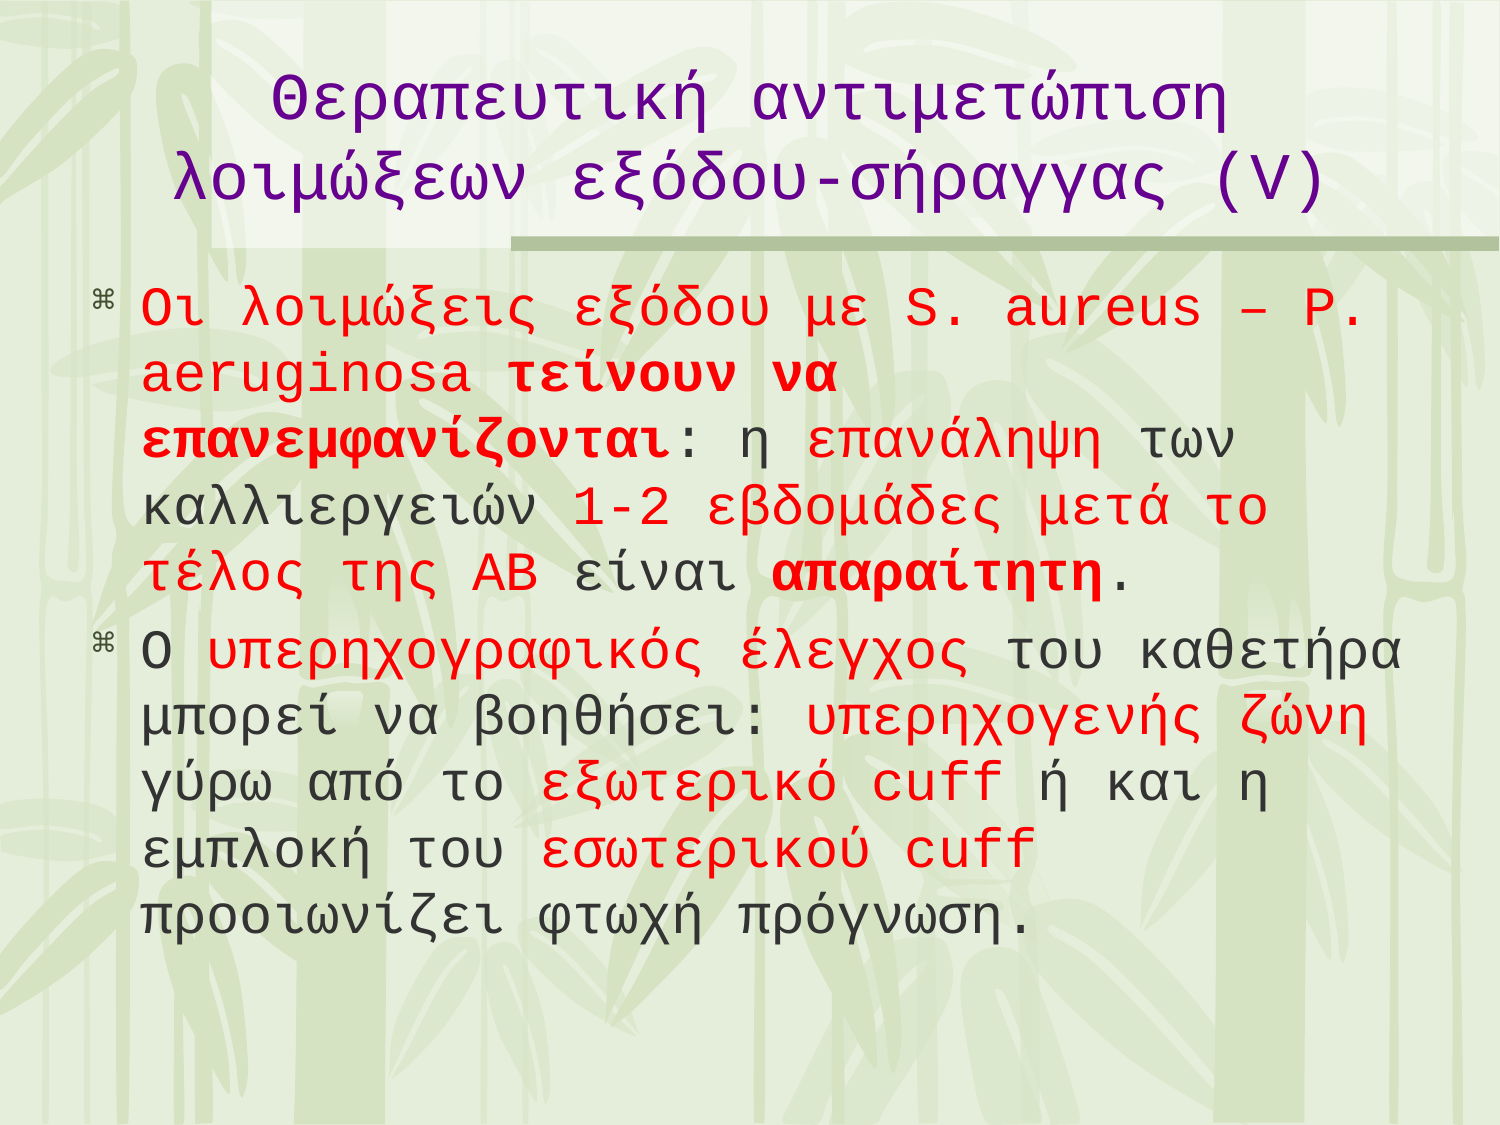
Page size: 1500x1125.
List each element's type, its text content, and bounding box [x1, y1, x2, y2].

text_box Οι λοιμώξεις εξόδου με S. aureus – P. aeruginosa τείνουν να επανεμφανίζονται: η επανάληψη των καλλιεργειών 1-2 εβδομάδες μετά το τέλος της ΑΒ είναι απαραίτητη. Ο υπερηχογραφικός έλεγχος του καθετήρα μπορεί να βοηθήσει: υπερηχογενής ζώνη γύρω από το εξωτερικό cuff ή και η εμπλοκή του εσωτερικού cuff προοιωνίζει φτωχή πρόγνωση. [74, 262, 1425, 1005]
text_box Θεραπευτική αντιμετώπιση λοιμώξεων εξόδου-σήραγγας (V) [74, 45, 1425, 233]
